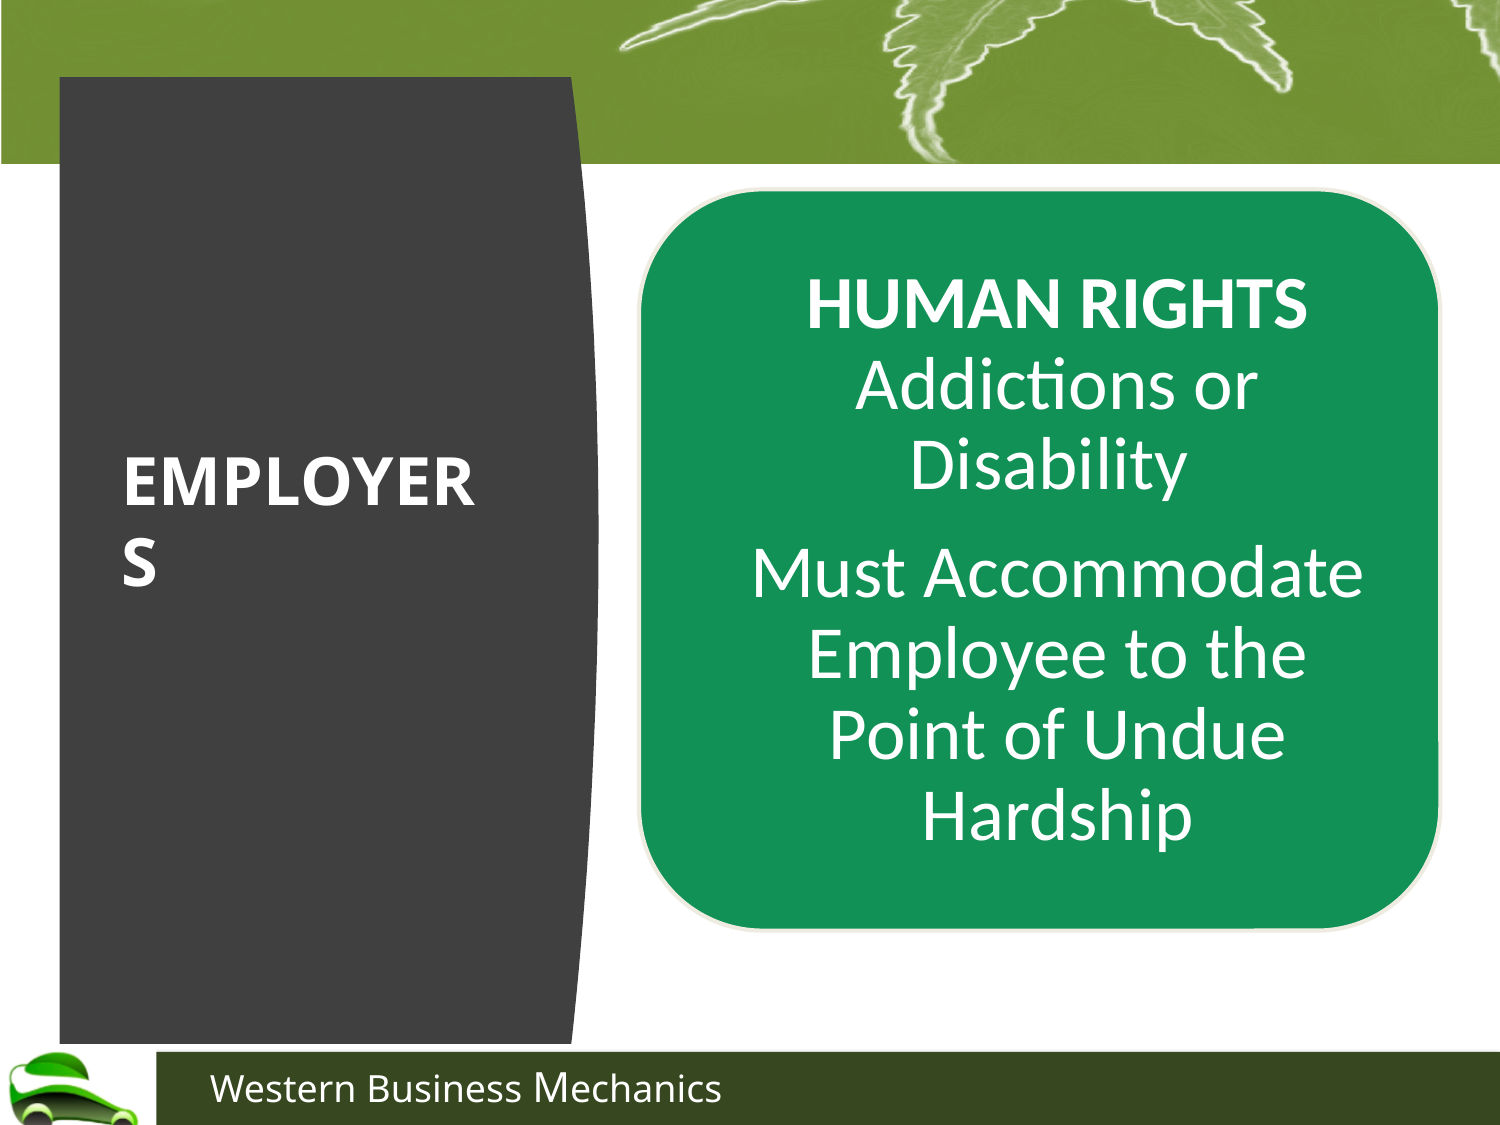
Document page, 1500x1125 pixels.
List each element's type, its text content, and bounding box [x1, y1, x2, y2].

title EMPLOYERS [106, 166, 527, 953]
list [638, 76, 1441, 1043]
text_box [57, 75, 601, 1046]
picture [0, 1042, 157, 1125]
